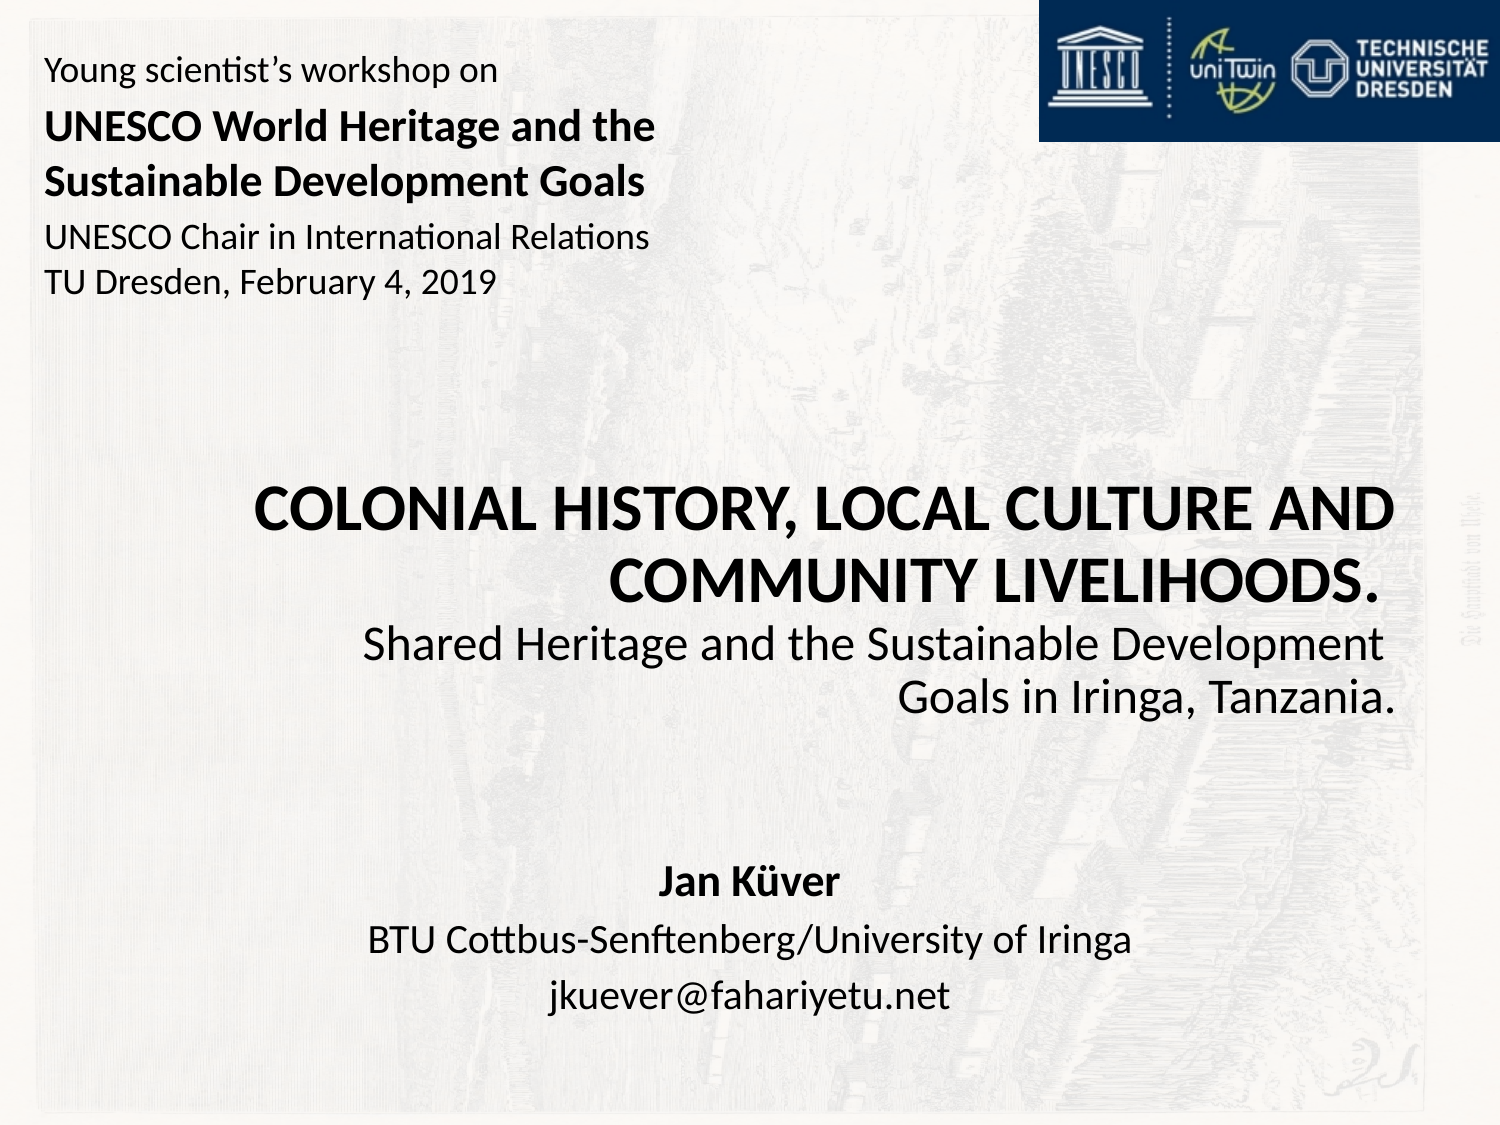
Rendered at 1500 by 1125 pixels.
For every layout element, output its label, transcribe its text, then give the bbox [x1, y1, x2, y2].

text_box Young scientist’s workshop on UNESCO World Heritage and the Sustainable Development Goals UNESCO Chair in International Relations TU Dresden, February 4, 2019 [29, 37, 798, 310]
text_box Jan Küver BTU Cottbus-Senftenberg/University of Iringa jkuever@fahariyetu.net [306, 843, 1194, 1026]
title COLONIAL HISTORY, LOCAL CULTURE AND COMMUNITY LIVELIHOODS. Shared Heritage and the Sustainable Development Goals in Iringa, Tanzania. [88, 515, 1412, 733]
picture [1039, 0, 1500, 142]
